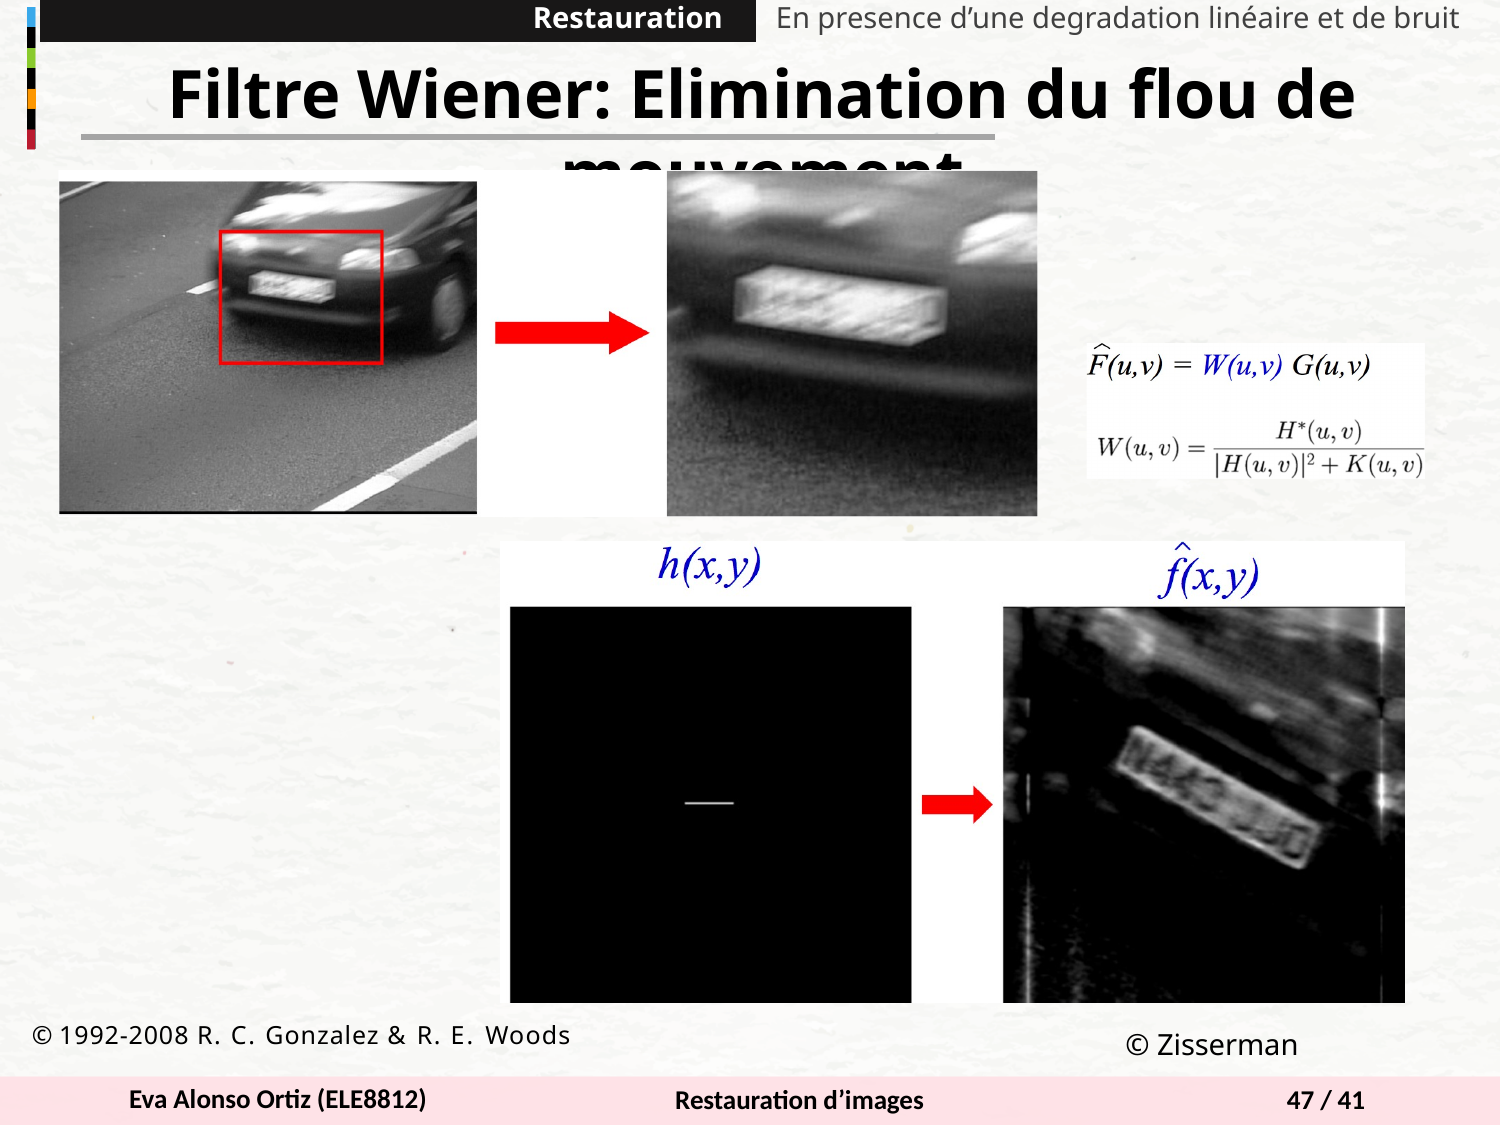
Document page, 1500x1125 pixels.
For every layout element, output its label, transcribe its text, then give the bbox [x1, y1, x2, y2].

text_box Restauration [0, 0, 738, 42]
picture [0, 0, 1500, 1125]
text_box Filtre Wiener: Elimination du flou de mouvement [58, 44, 1467, 219]
text_box © 1992-2008 R. C. Gonzalez & R. E. Woods [17, 1012, 586, 1058]
text_box [499, 541, 1405, 1003]
text_box En presence d’une degradation linéaire et de bruit [761, 0, 1500, 42]
text_box [58, 170, 1038, 517]
text_box © Zisserman [1123, 1023, 1322, 1061]
text_box [1086, 343, 1425, 479]
